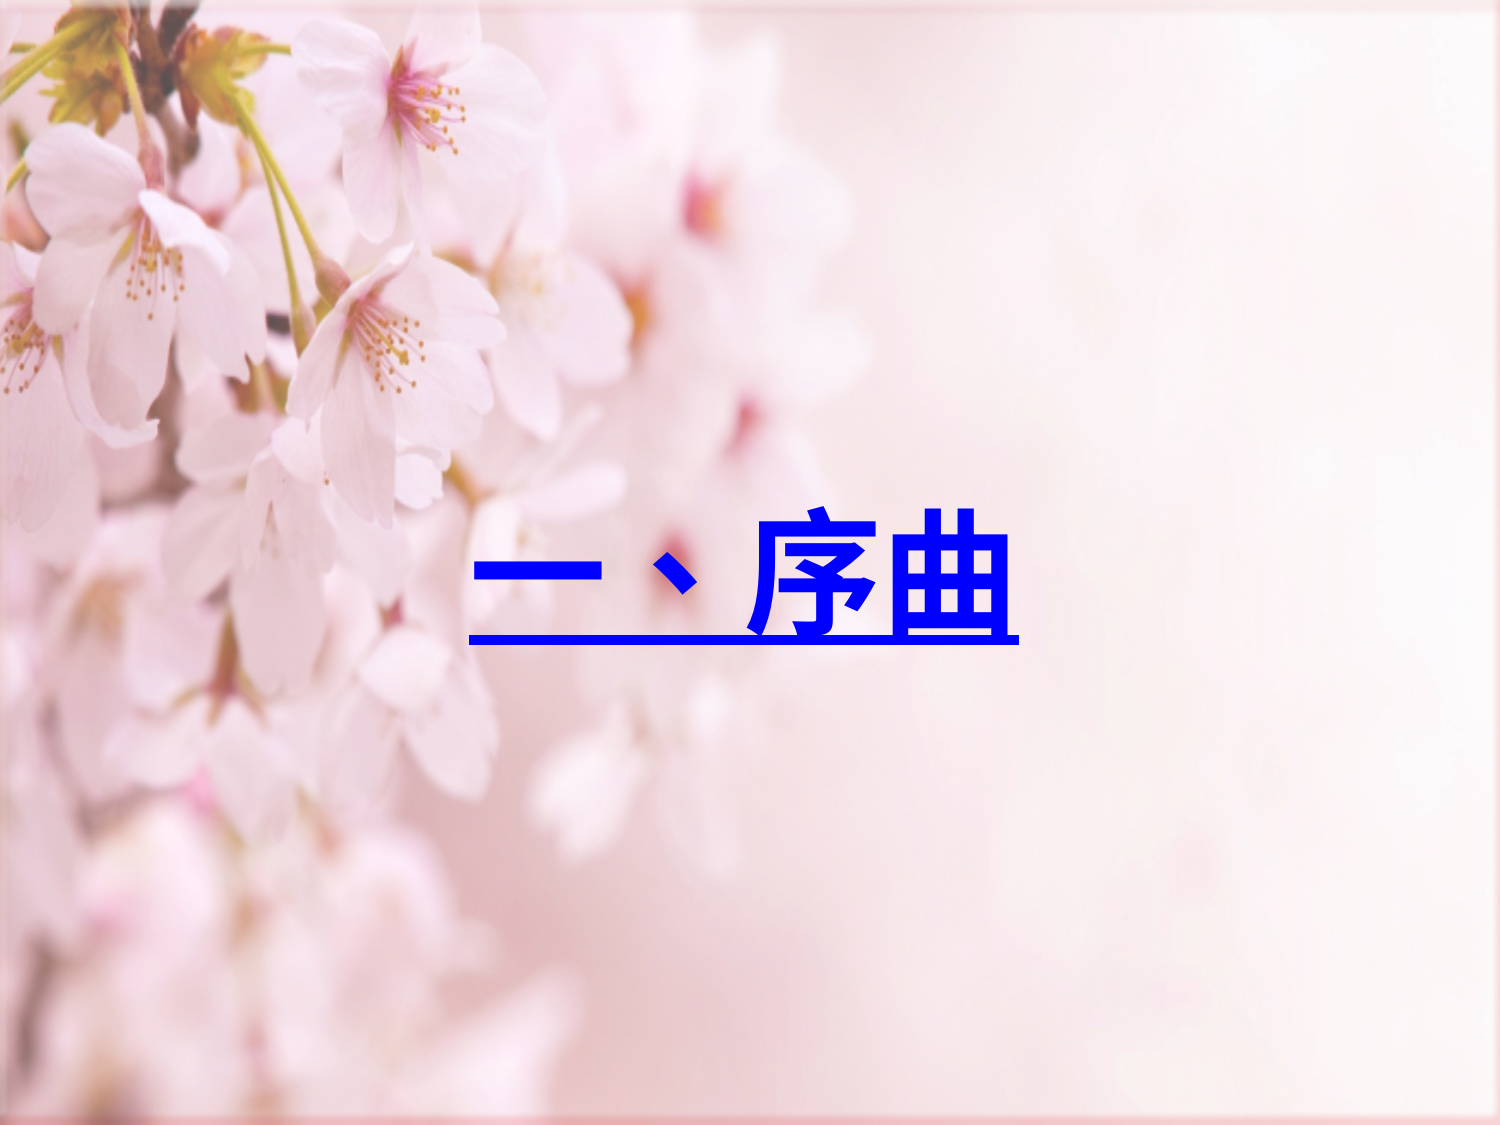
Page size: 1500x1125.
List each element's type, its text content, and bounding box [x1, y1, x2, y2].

text_box 一、序曲 [230, 479, 1258, 694]
